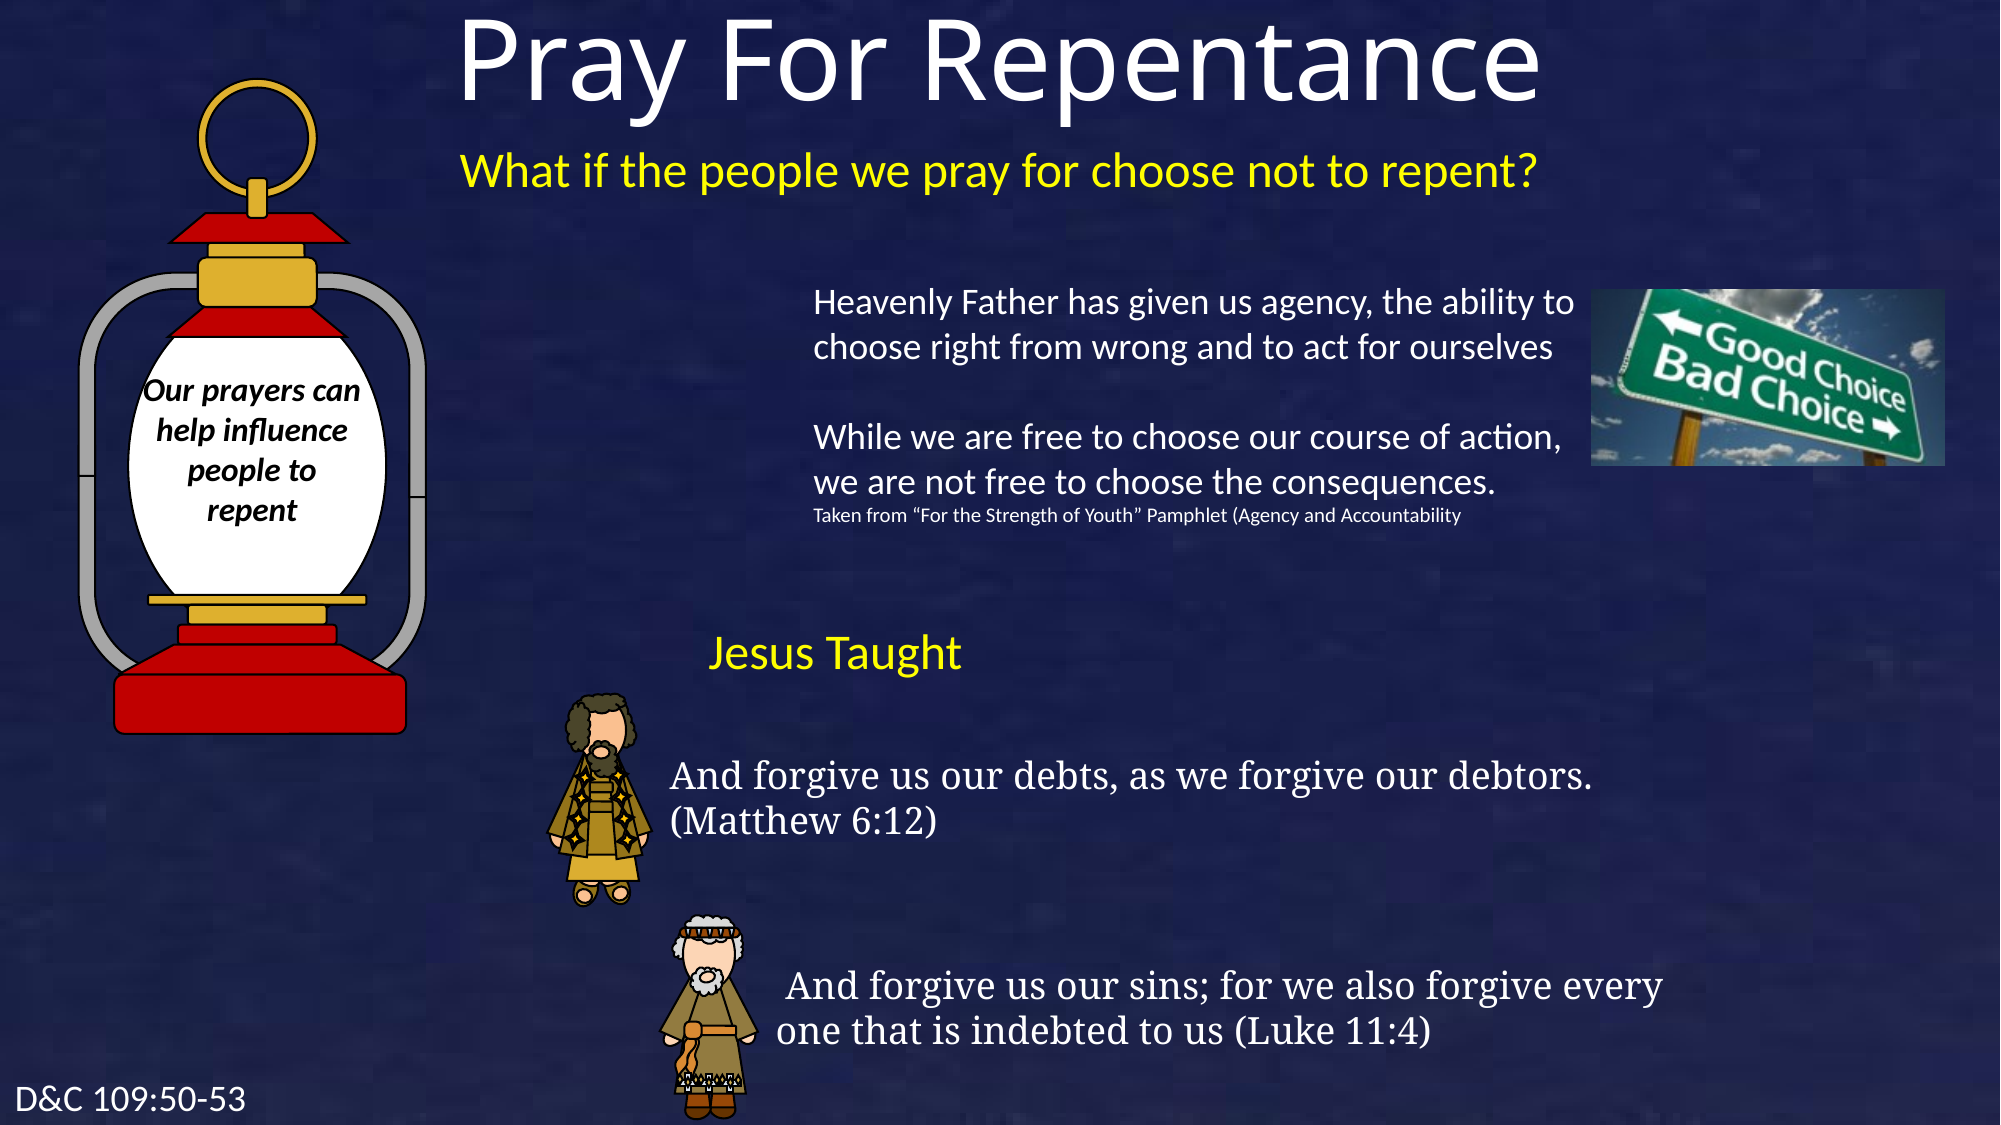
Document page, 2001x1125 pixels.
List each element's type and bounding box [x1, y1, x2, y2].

text_box [549, 693, 649, 905]
text_box [661, 914, 755, 1120]
text_box [78, 78, 426, 734]
picture [0, 0, 2000, 1125]
